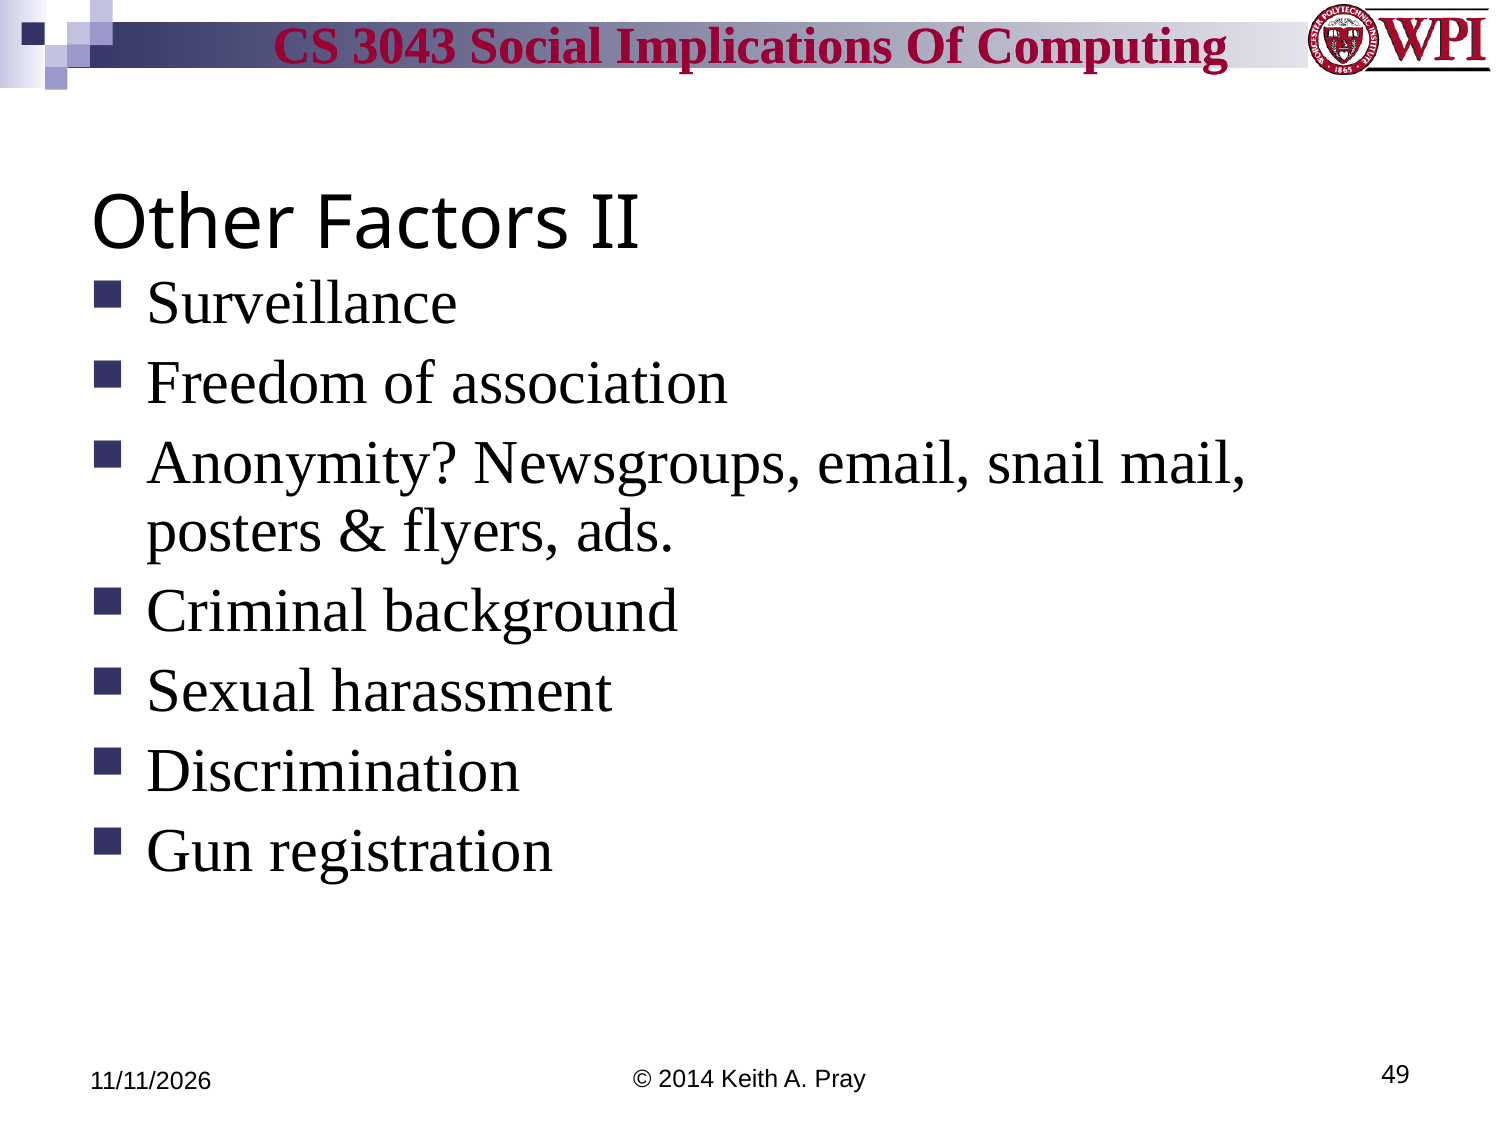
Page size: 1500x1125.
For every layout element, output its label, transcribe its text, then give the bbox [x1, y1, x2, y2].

list Surveillance Freedom of association Anonymity? Newsgroups, email, snail mail, posters & flyers, ads. Criminal background Sexual harassment Discrimination Gun registration [74, 262, 1417, 994]
footer © 2014 Keith A. Pray [512, 1024, 988, 1101]
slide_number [74, 1024, 426, 1103]
title Other Factors II [74, 124, 1426, 313]
picture [1308, 3, 1500, 75]
slide_number 49 [1074, 1024, 1426, 1101]
